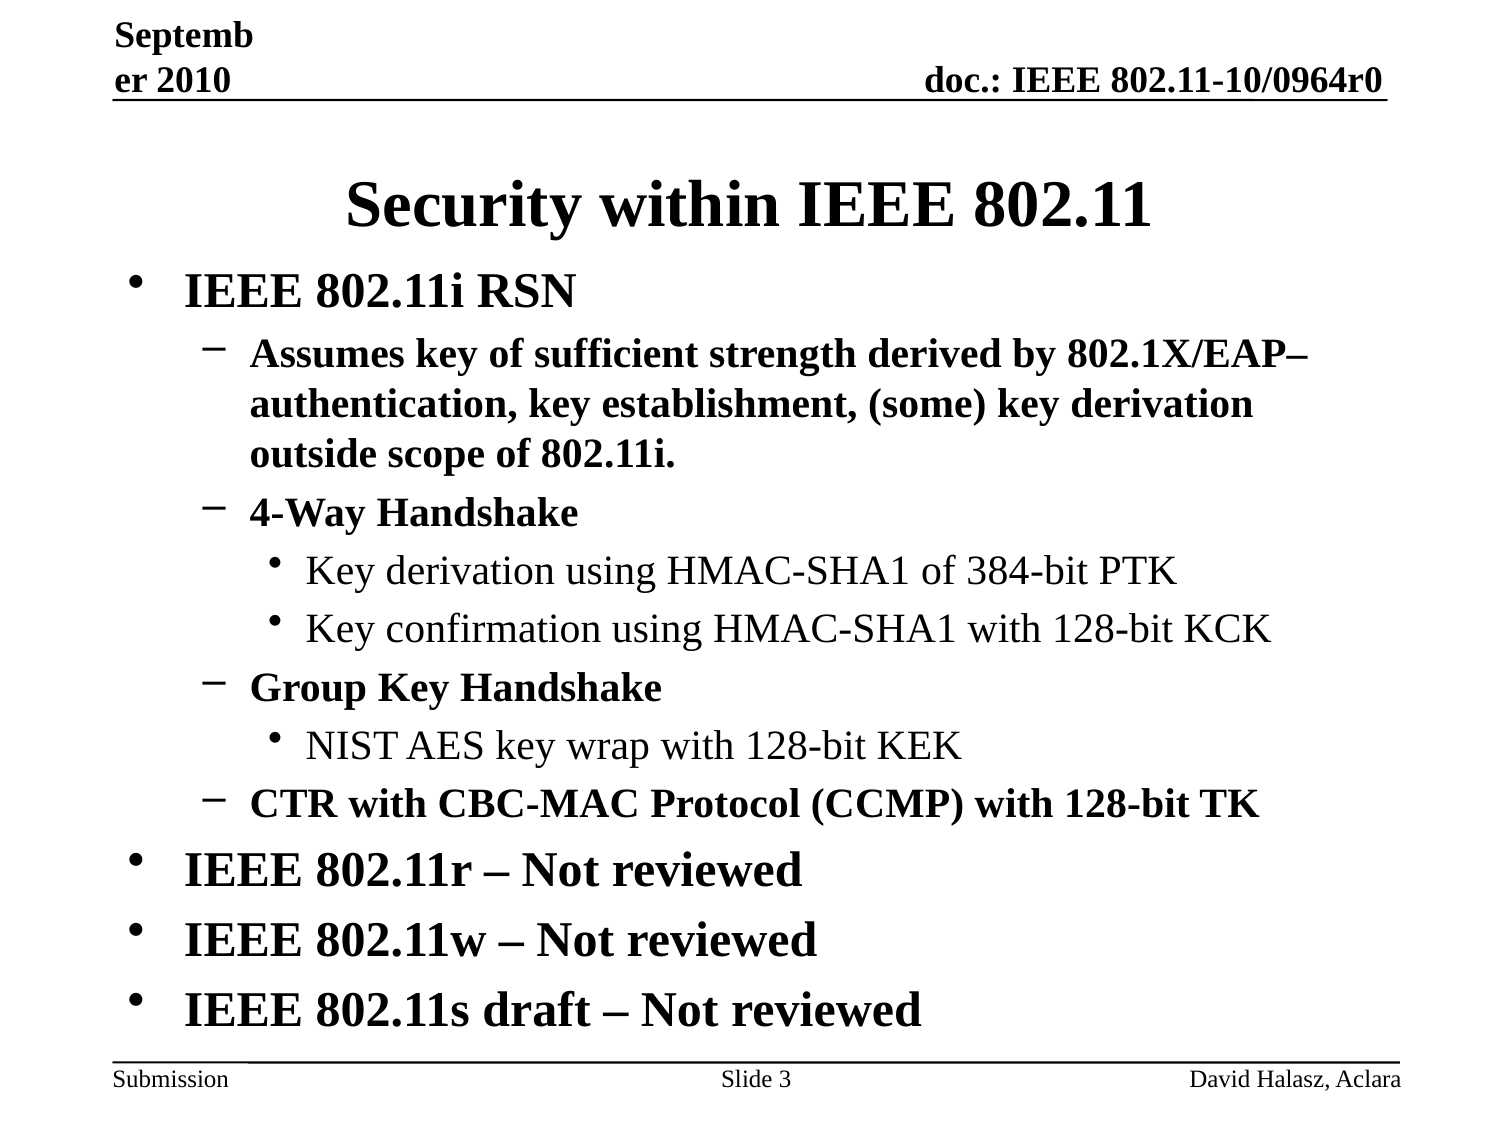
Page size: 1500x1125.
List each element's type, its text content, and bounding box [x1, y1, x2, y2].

title Security within IEEE 802.11 [112, 112, 1388, 249]
footer David Halasz, Aclara [1185, 1061, 1402, 1093]
list IEEE 802.11i RSN Assumes key of sufficient strength derived by 802.1X/EAP– authentication, key establishment, (some) key derivation outside scope of 802.11i. 4-Way Handshake Key derivation using HMAC-SHA1 of 384-bit PTK Key confirmation using HMAC-SHA1 with 128-bit KCK Group Key Handshake NIST AES key wrap with 128-bit KEK CTR with CBC-MAC Protocol (CCMP) with 128-bit TK IEEE 802.11r – Not reviewed IEEE 802.11w – Not reviewed IEEE 802.11s draft – Not reviewed [112, 249, 1388, 926]
slide_number Slide 3 [712, 1061, 800, 1093]
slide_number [114, 54, 270, 101]
